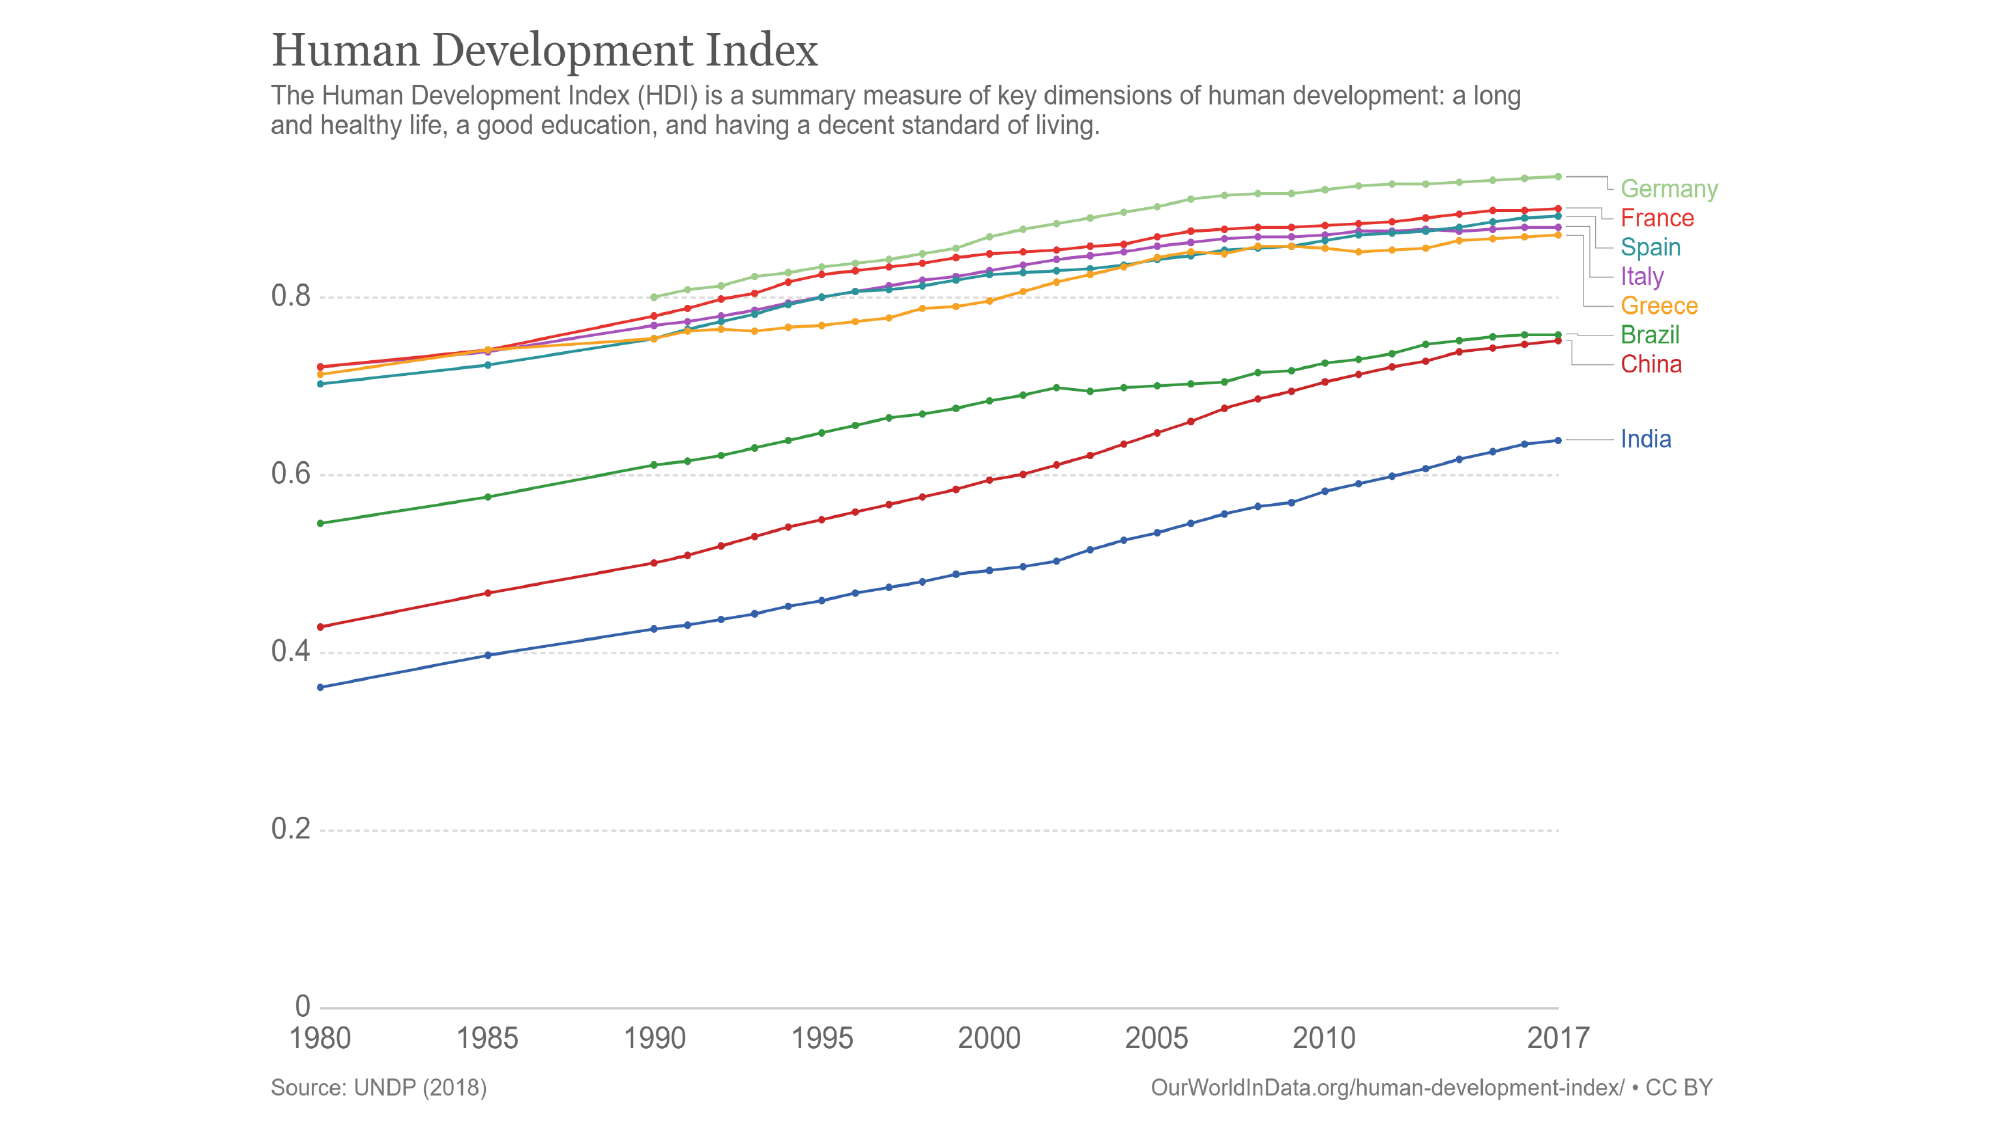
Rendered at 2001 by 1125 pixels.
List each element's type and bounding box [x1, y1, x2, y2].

list [243, 0, 1745, 1125]
